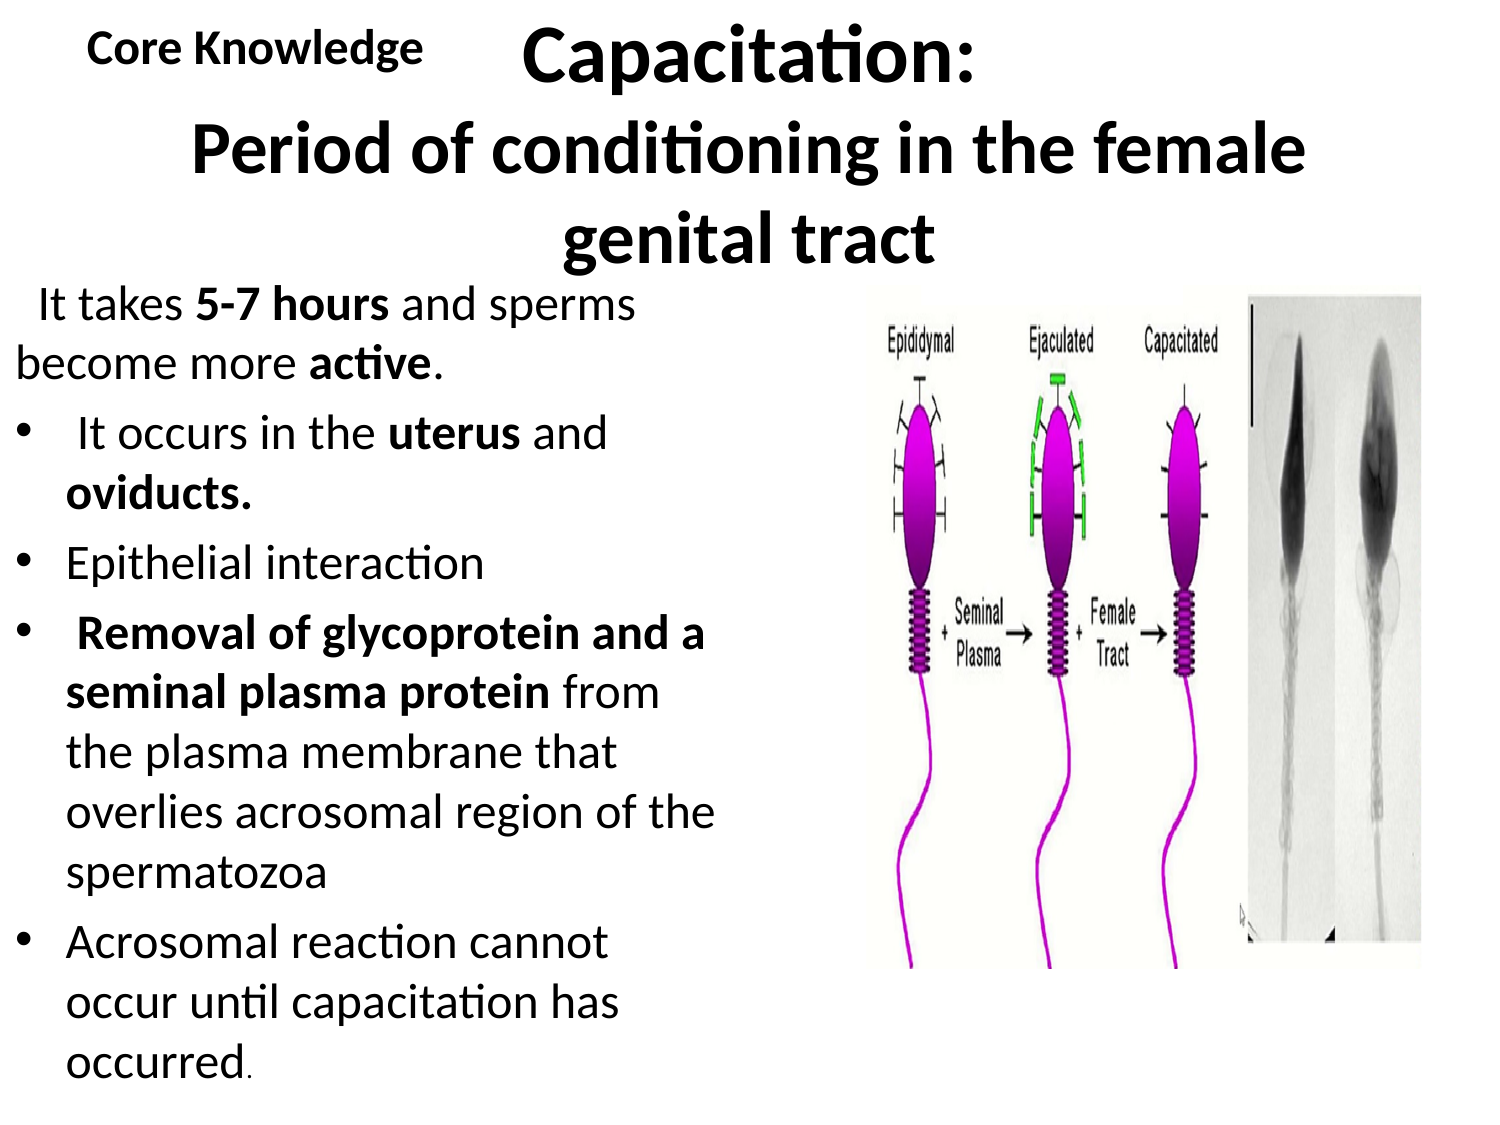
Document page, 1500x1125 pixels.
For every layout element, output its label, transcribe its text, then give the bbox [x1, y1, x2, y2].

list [812, 276, 1476, 1081]
title Capacitation: Period of conditioning in the female genital tract [75, 45, 1425, 233]
text_box Core Knowledge [0, 0, 515, 91]
list It takes 5-7 hours and sperms become more active. It occurs in the uterus and oviducts. Epithelial interaction Removal of glycoprotein and a seminal plasma protein from the plasma membrane that overlies acrosomal region of the spermatozoa Acrosomal reaction cannot occur until capacitation has occurred. [0, 262, 738, 1100]
